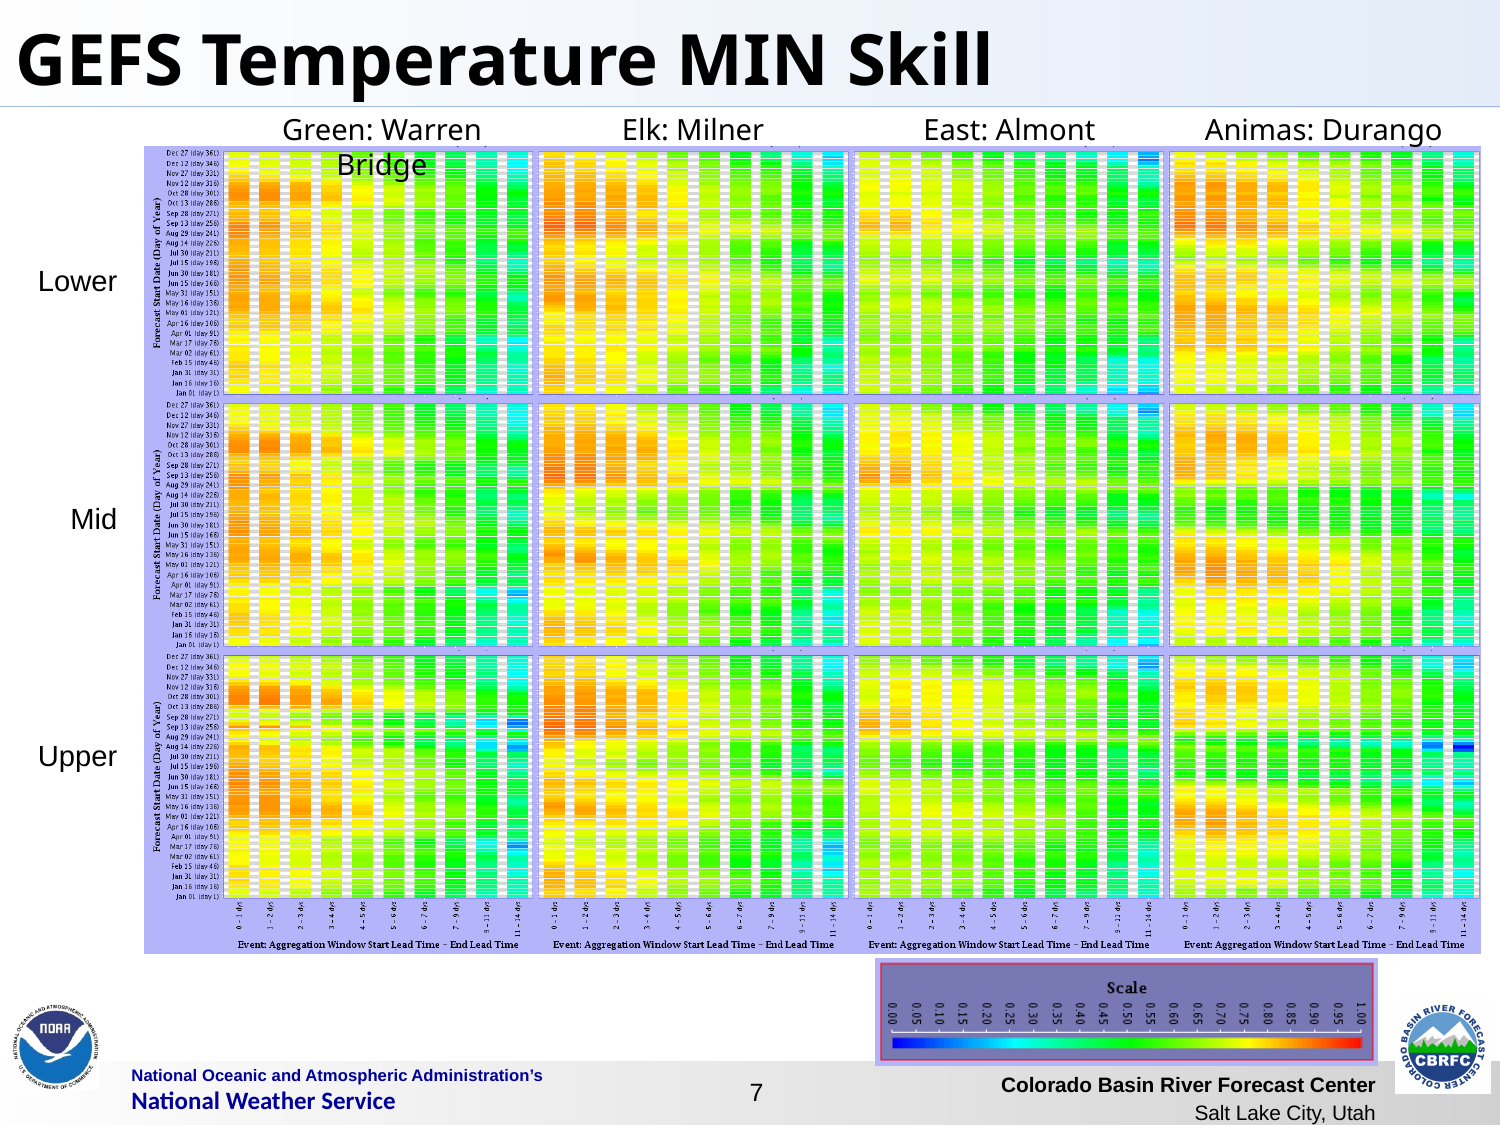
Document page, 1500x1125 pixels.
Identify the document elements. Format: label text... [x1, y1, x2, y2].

picture [12, 1003, 99, 1090]
picture [144, 146, 1481, 954]
title GEFS Temperature MIN Skill [0, 0, 1500, 108]
picture [1395, 998, 1491, 1094]
picture [874, 957, 1378, 1066]
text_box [18, 164, 133, 871]
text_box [226, 96, 1480, 166]
